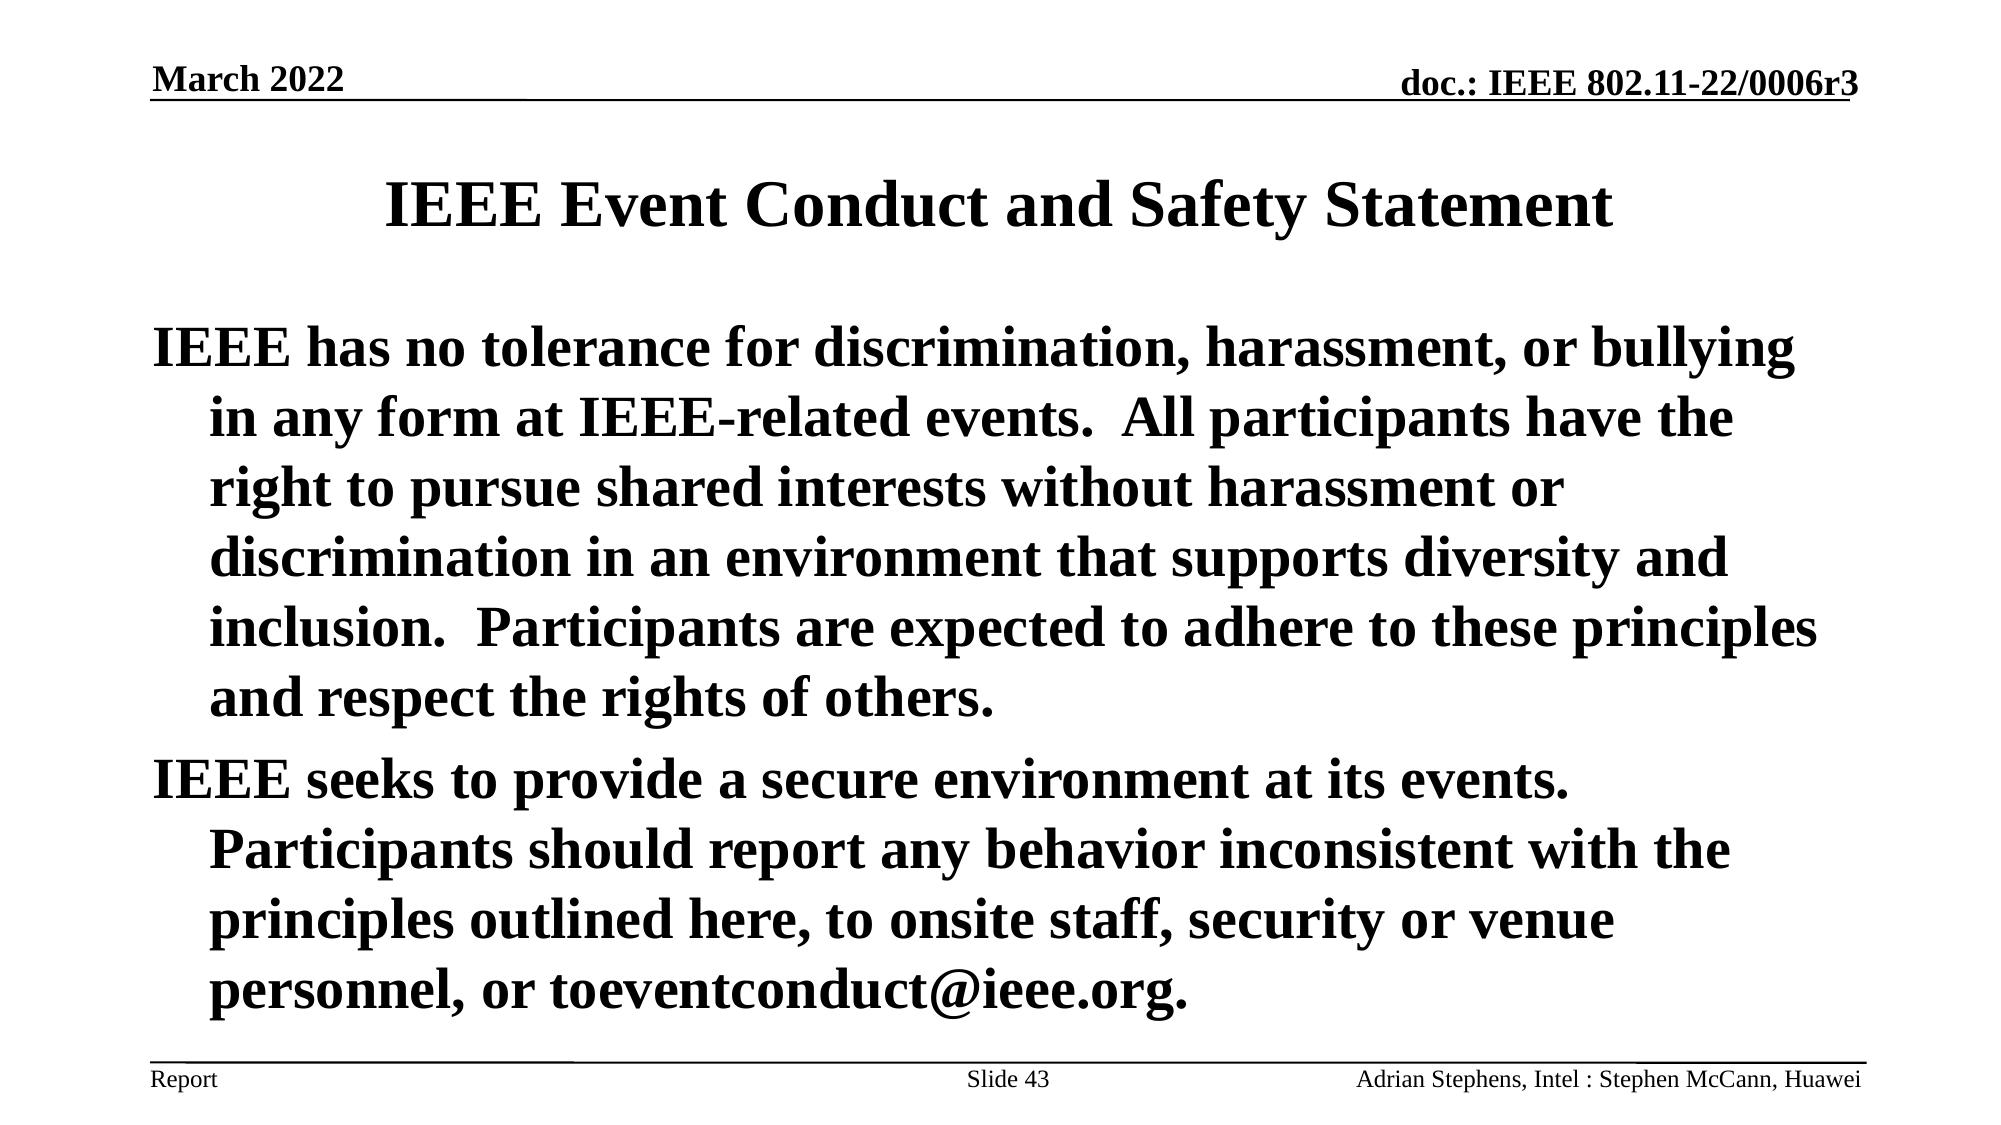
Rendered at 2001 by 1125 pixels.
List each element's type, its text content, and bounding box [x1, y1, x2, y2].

list IEEE has no tolerance for discrimination, harassment, or bullying in any form at IEEE-related events. All participants have the right to pursue shared interests without harassment or discrimination in an environment that supports diversity and inclusion. Participants are expected to adhere to these principles and respect the rights of others. IEEE seeks to provide a secure environment at its events. Participants should report any behavior inconsistent with the principles outlined here, to onsite staff, security or venue personnel, or toeventconduct@ieee.org. [137, 299, 1863, 1059]
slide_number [152, 54, 563, 100]
slide_number Slide 43 [950, 1061, 1067, 1123]
title IEEE Event Conduct and Safety Statement [149, 112, 1850, 288]
footer Adrian Stephens, Intel : Stephen McCann, Huawei [1222, 1061, 1863, 1093]
